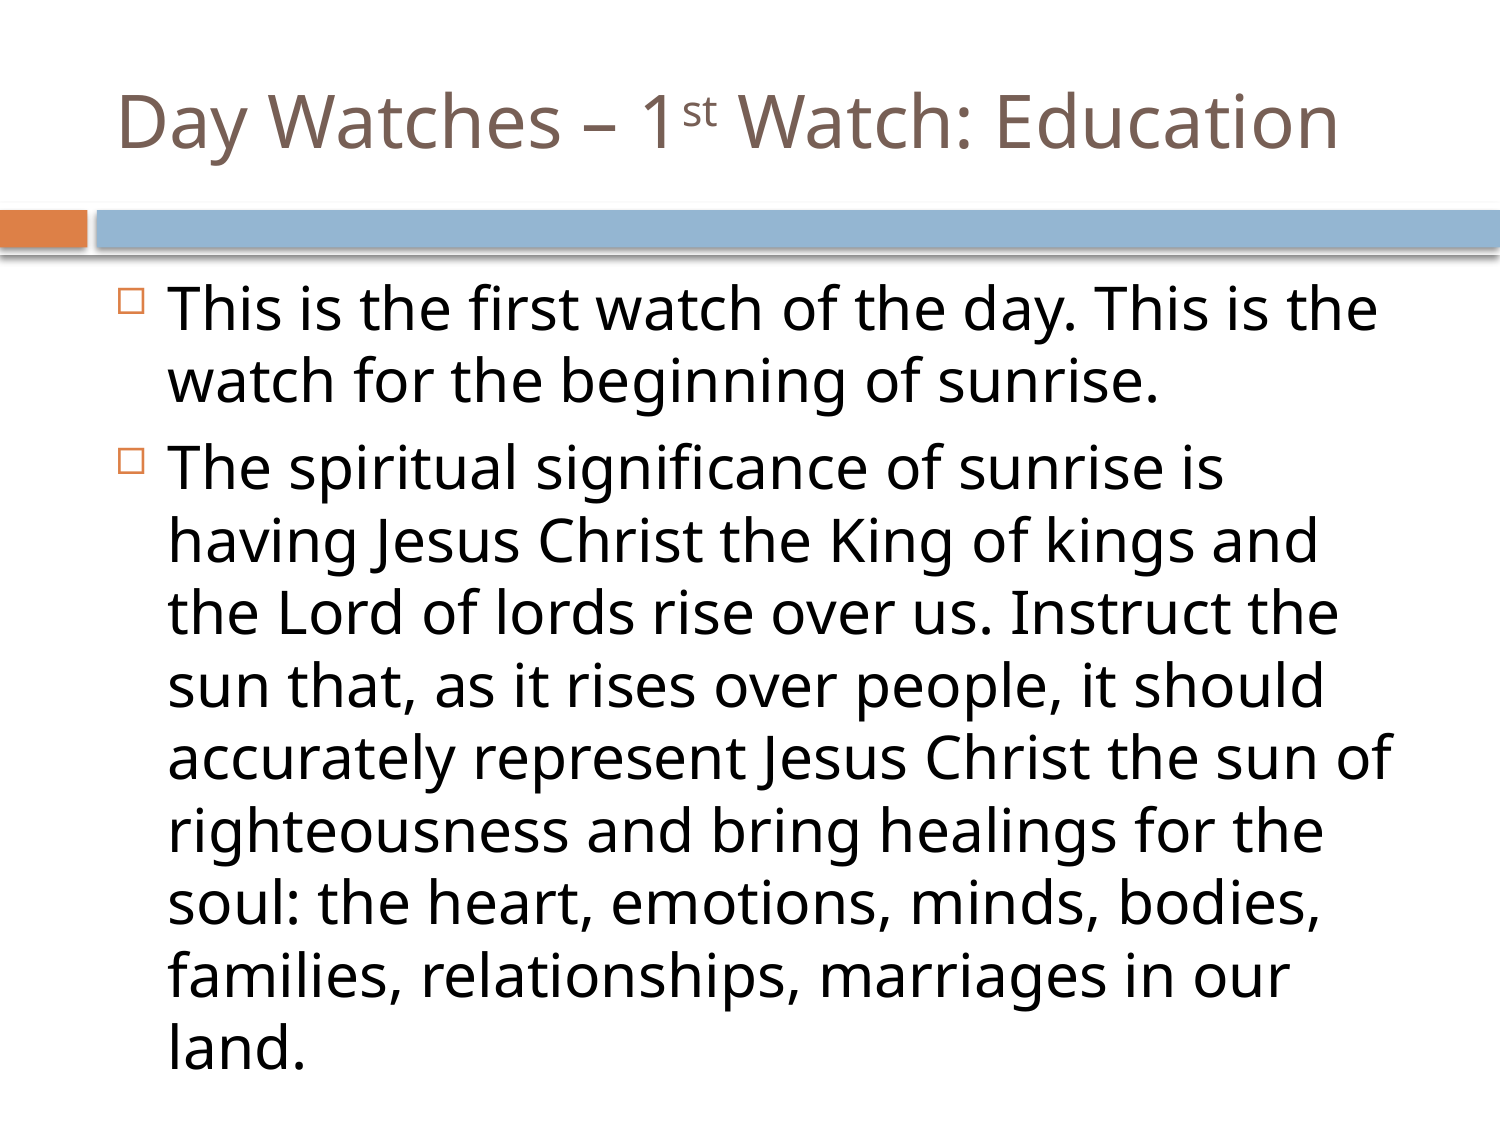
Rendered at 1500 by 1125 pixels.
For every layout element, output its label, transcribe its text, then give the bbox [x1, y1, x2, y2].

title Day Watches – 1st Watch: Education [100, 37, 1438, 200]
list This is the first watch of the day. This is the watch for the beginning of sunrise. The spiritual significance of sunrise is having Jesus Christ the King of kings and the Lord of lords rise over us. Instruct the sun that, as it rises over people, it should accurately represent Jesus Christ the sun of righteousness and bring healings for the soul: the heart, emotions, minds, bodies, families, relationships, marriages in our land. [100, 262, 1438, 1000]
